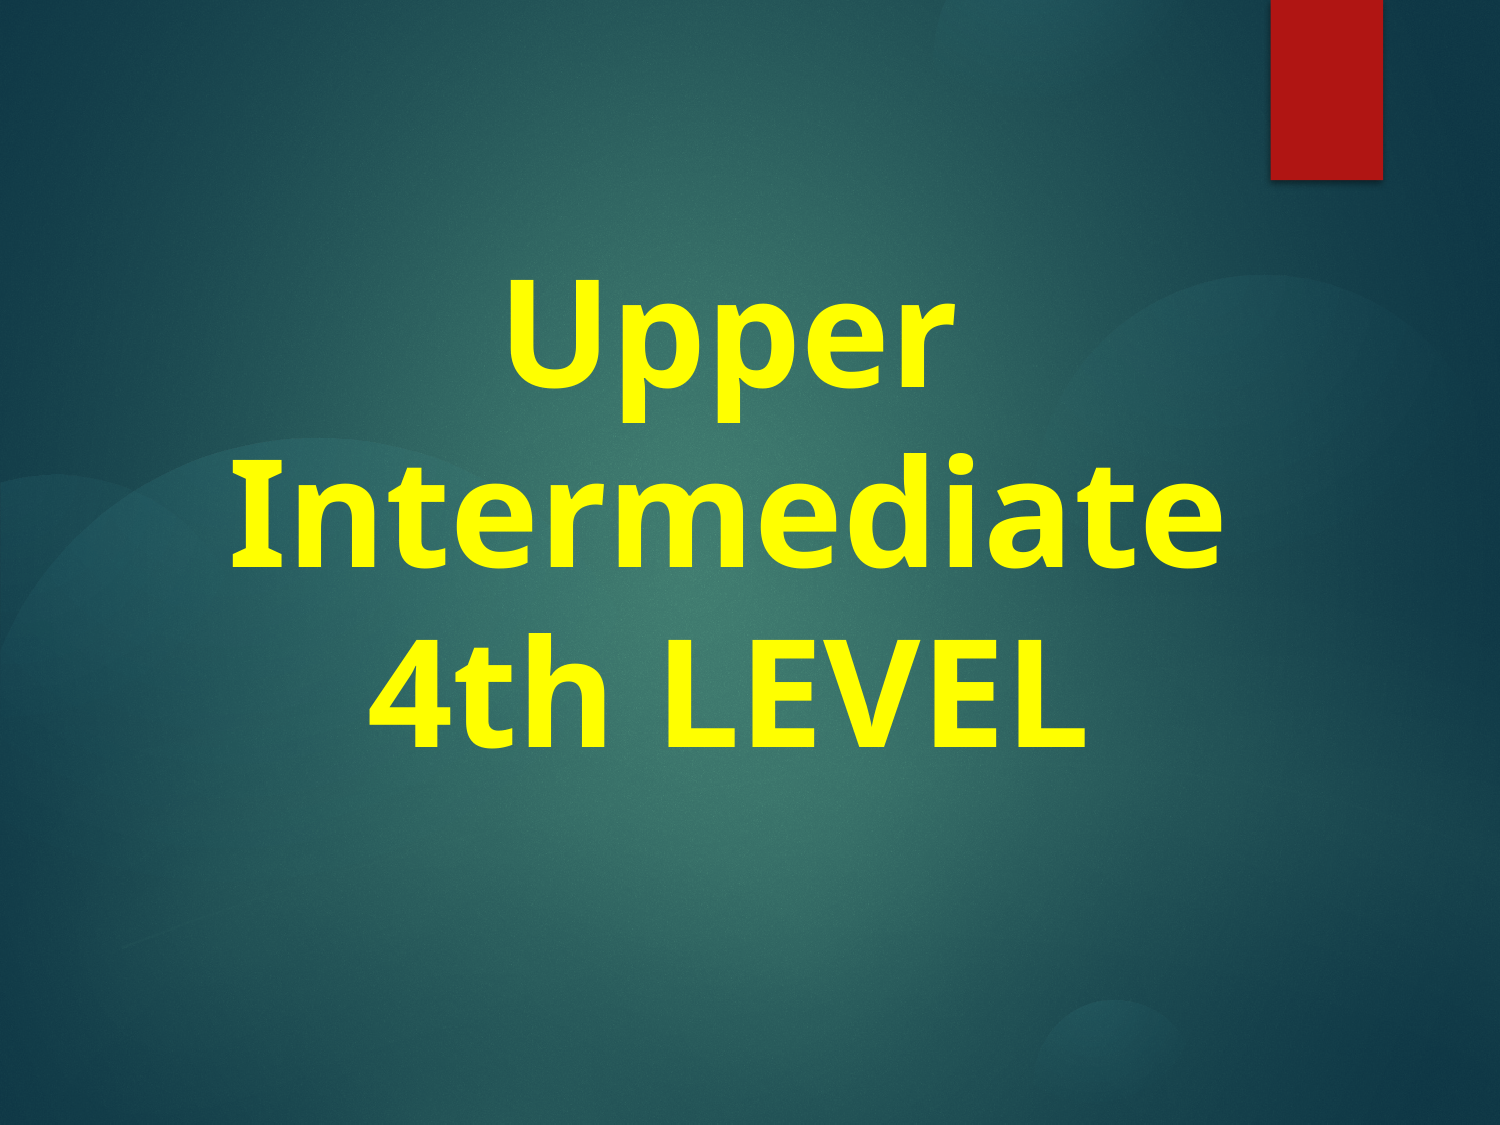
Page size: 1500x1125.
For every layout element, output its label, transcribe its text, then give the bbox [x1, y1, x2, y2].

picture [0, 0, 1500, 1125]
title Upper Intermediate 4th LEVEL [149, 236, 1308, 851]
